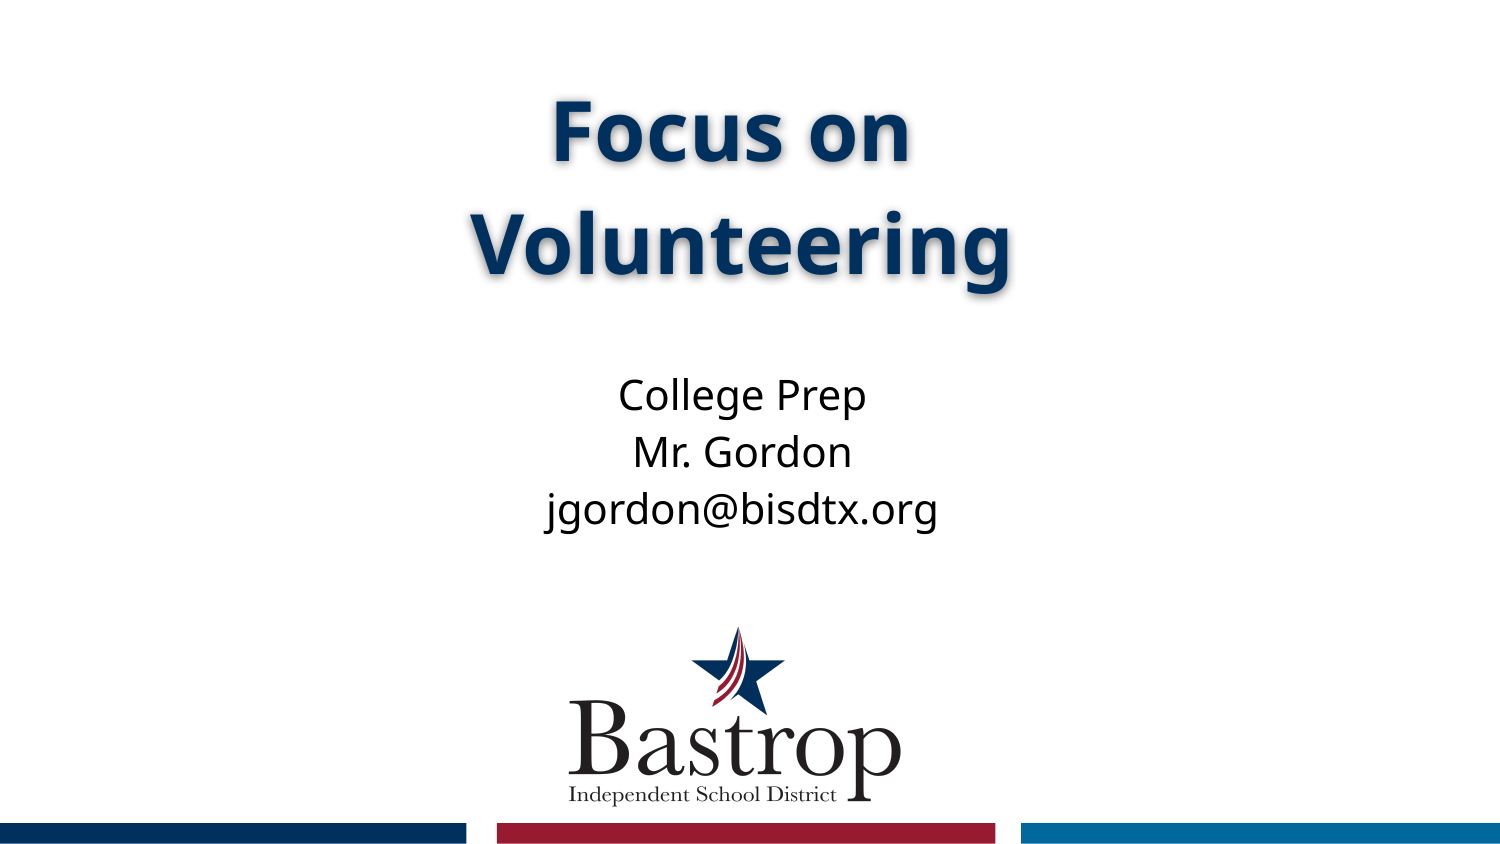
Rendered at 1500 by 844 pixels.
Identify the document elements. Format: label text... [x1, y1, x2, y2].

subtitle College Prep Mr. Gordon jgordon@bisdtx.org [95, 349, 1390, 554]
picture [564, 622, 906, 810]
title Focus on Volunteering [95, 55, 1390, 315]
